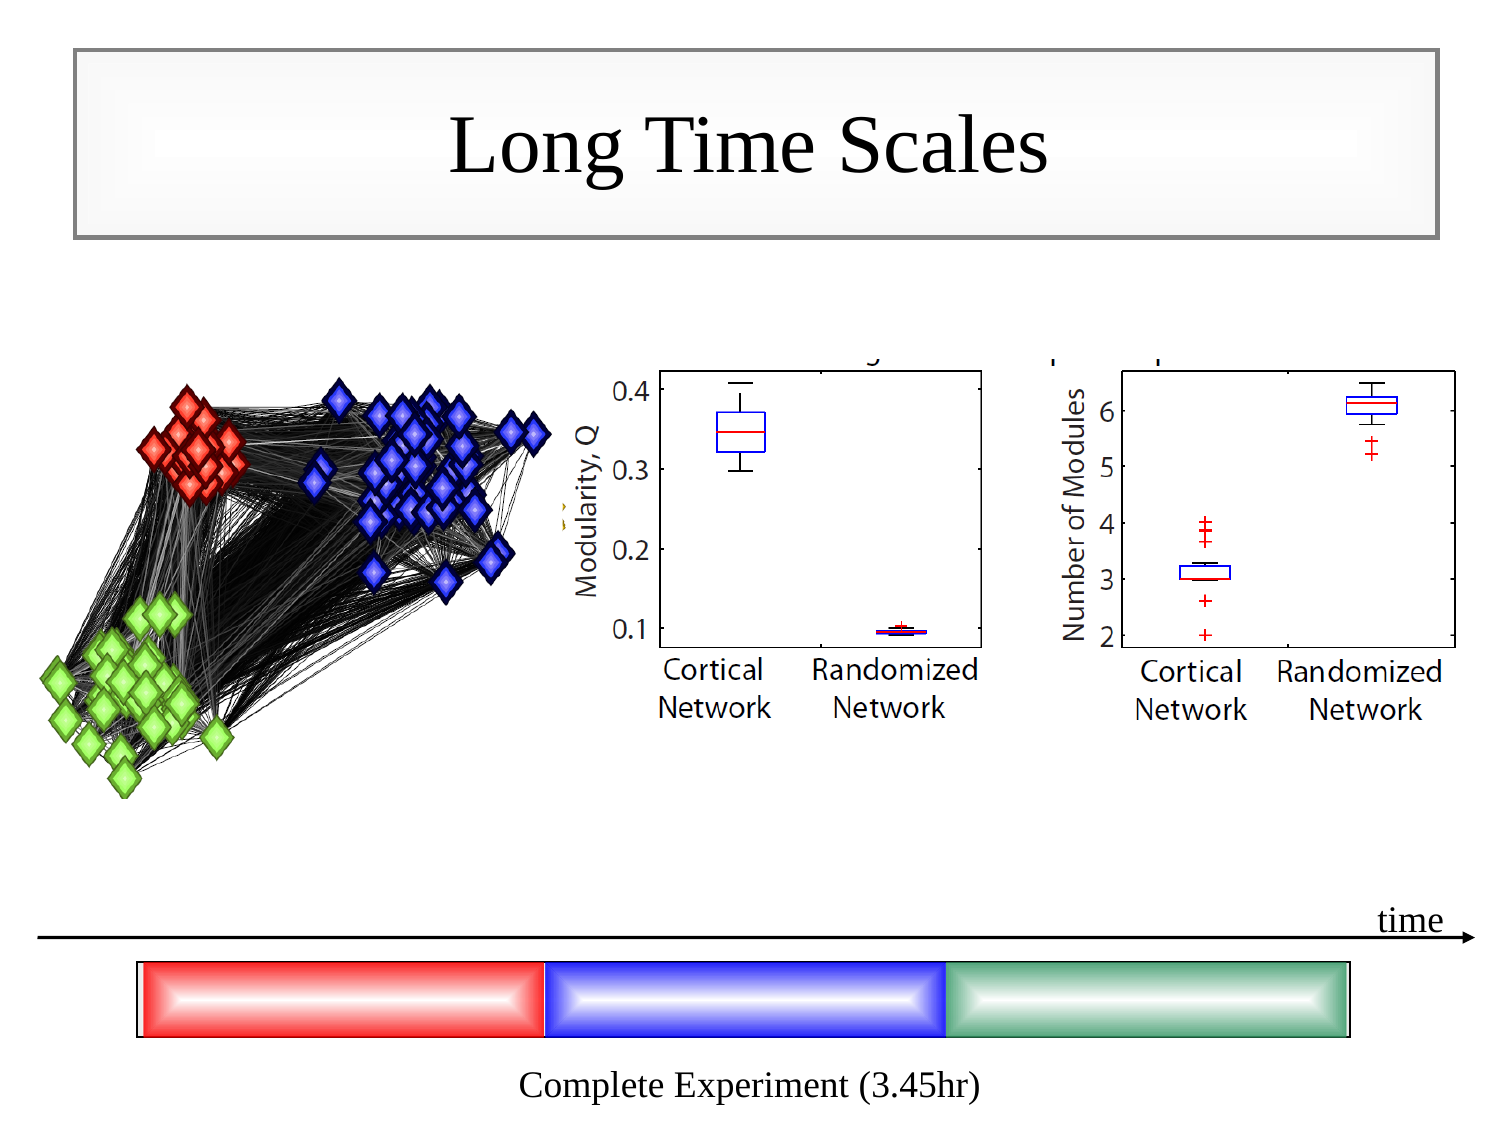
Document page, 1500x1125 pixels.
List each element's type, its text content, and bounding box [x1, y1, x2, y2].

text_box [37, 374, 576, 813]
text_box time [1362, 887, 1488, 948]
text_box [946, 962, 1347, 1038]
text_box [137, 962, 143, 1038]
picture [562, 359, 1463, 738]
text_box [545, 962, 946, 1038]
title Long Time Scales [74, 44, 1426, 233]
text_box [143, 962, 544, 1038]
text_box Complete Experiment (3.45hr) [487, 1052, 1013, 1113]
text_box [74, 50, 1438, 238]
